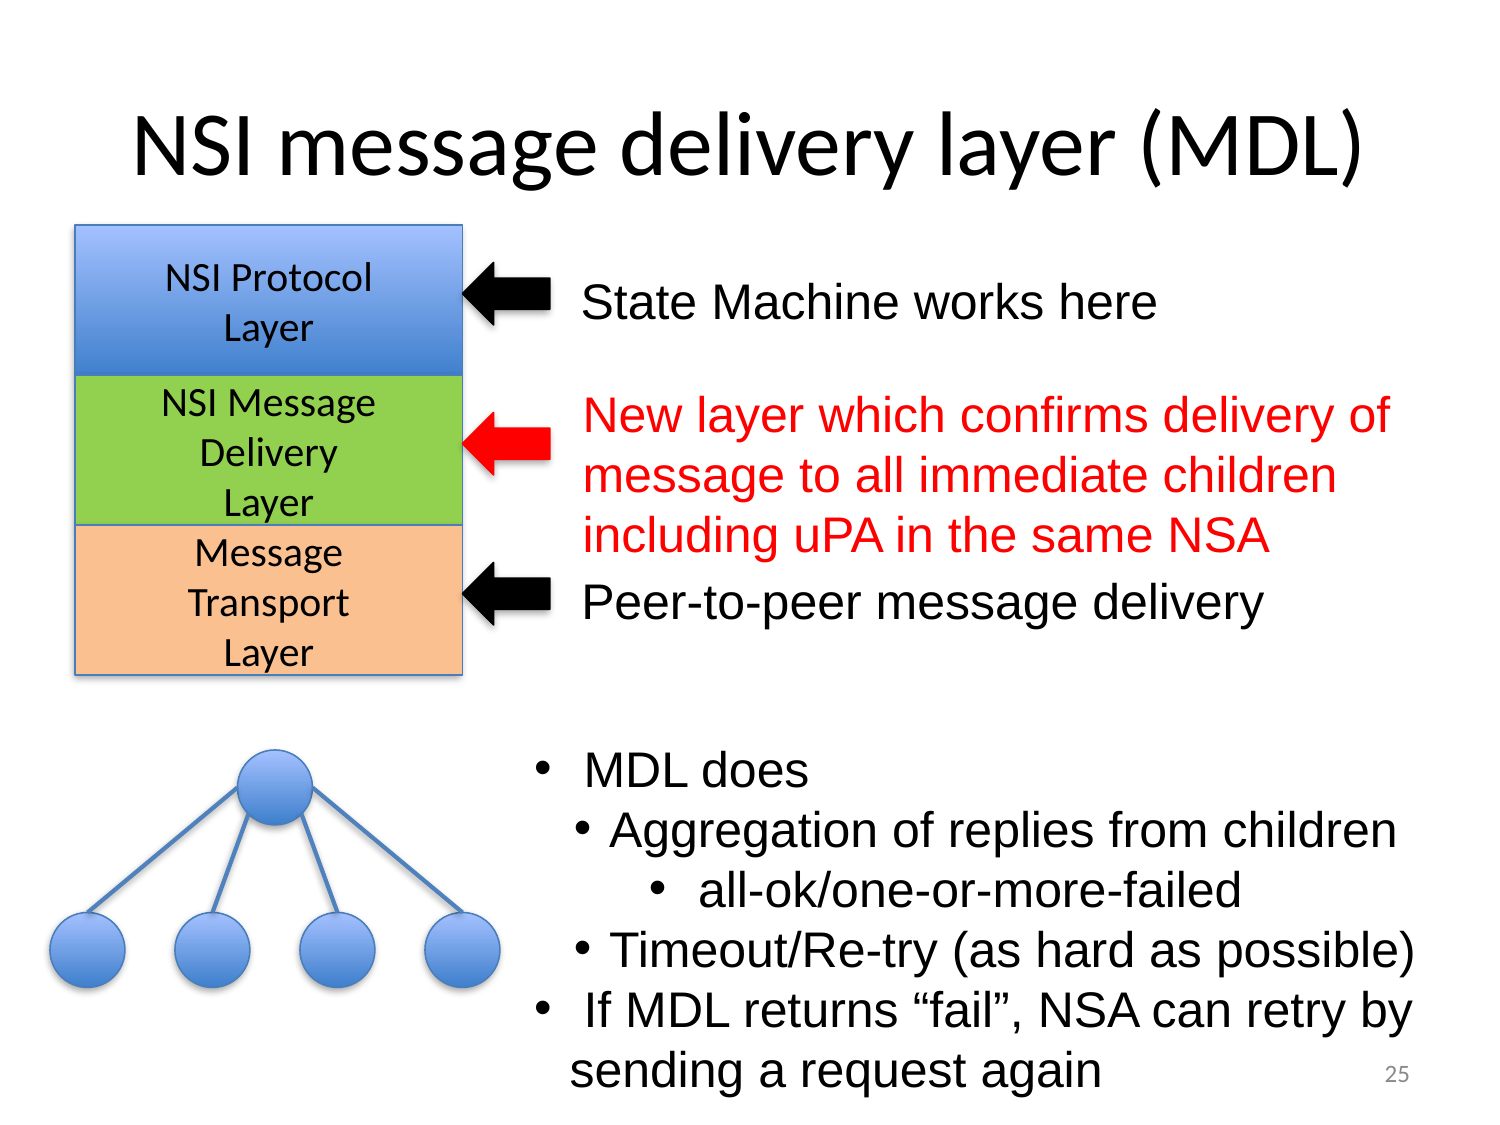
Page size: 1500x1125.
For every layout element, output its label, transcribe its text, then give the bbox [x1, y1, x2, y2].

text_box State Machine works here [565, 262, 1174, 338]
text_box [461, 561, 551, 626]
text_box [174, 922, 251, 989]
text_box Peer-to-peer message delivery [566, 561, 1280, 637]
title NSI message delivery layer (MDL) [75, 45, 1425, 233]
text_box NSI Message Delivery Layer [74, 374, 463, 524]
text_box [299, 922, 376, 989]
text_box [312, 787, 463, 913]
text_box MDL does Aggregation of replies from children all-ok/one-or-more-failed Timeout/Re-try (as hard as possible) If MDL returns “fail”, NSA can retry by sending a request again [519, 729, 1500, 1105]
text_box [87, 787, 238, 913]
text_box [49, 912, 126, 989]
text_box New layer which confirms delivery of message to all immediate children including uPA in the same NSA [567, 374, 1406, 570]
text_box [461, 411, 551, 476]
text_box [236, 749, 314, 826]
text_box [301, 813, 338, 913]
text_box [461, 261, 551, 326]
slide_number 25 [1074, 1042, 1425, 1103]
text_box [241, 813, 249, 913]
text_box [424, 911, 501, 989]
text_box Message Transport Layer [74, 524, 463, 676]
text_box NSI Protocol Layer [74, 224, 463, 374]
